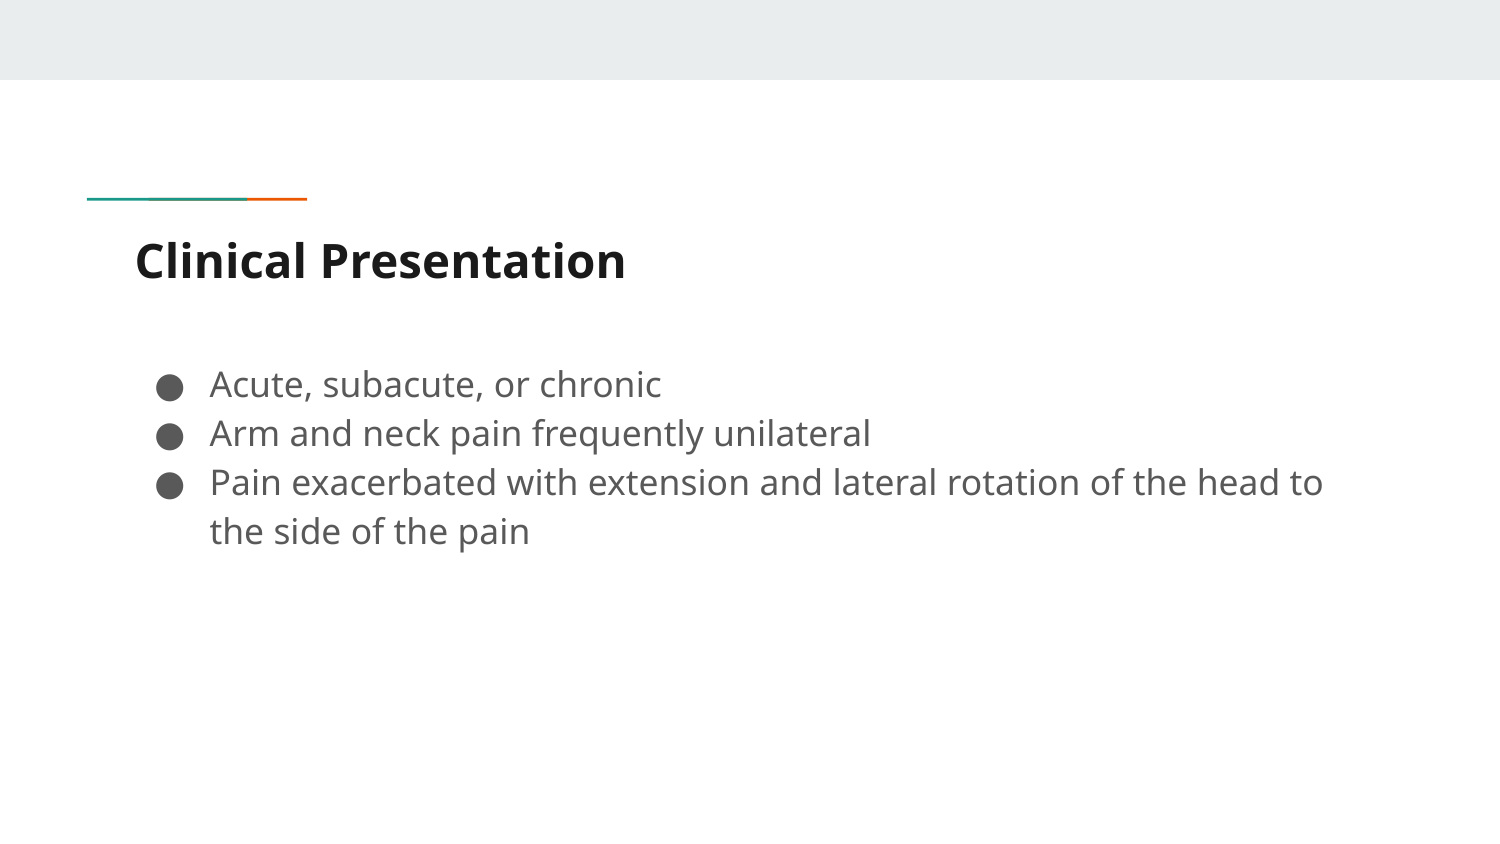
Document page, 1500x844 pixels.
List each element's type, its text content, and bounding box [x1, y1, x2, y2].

list Acute, subacute, or chronic Arm and neck pain frequently unilateral Pain exacerbated with extension and lateral rotation of the head to the side of the pain [119, 341, 1381, 712]
title Clinical Presentation [119, 216, 1381, 305]
